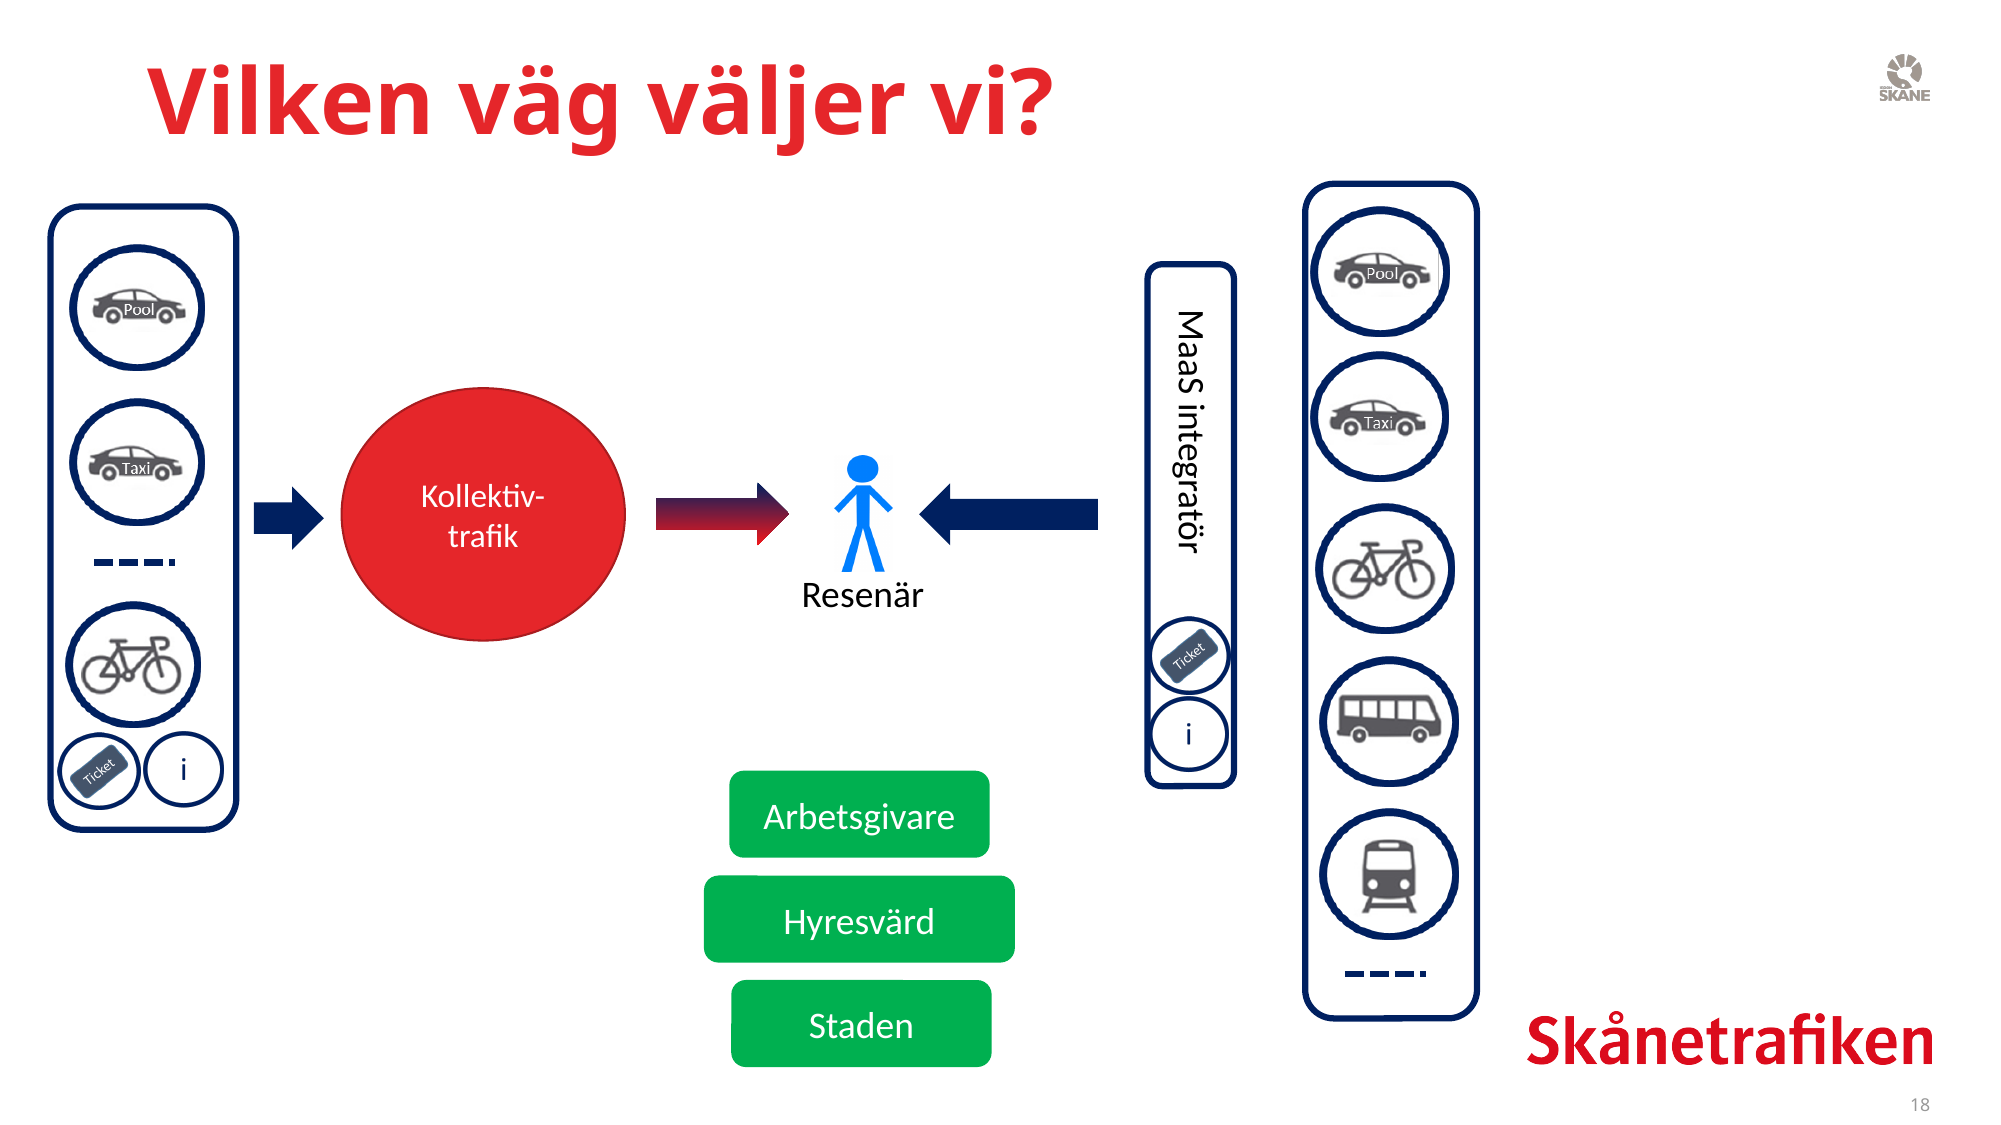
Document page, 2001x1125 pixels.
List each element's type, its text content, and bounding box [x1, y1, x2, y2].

text_box [1304, 182, 1479, 1020]
text_box Kollektiv-trafik [340, 387, 626, 642]
picture [1315, 503, 1455, 634]
text_box MaaS integratör [1164, 294, 1224, 570]
picture [1309, 206, 1450, 337]
title Vilken väg väljer vi? [132, 33, 1782, 181]
picture [57, 732, 141, 810]
picture [1319, 808, 1459, 940]
text_box [252, 483, 326, 553]
text_box Staden [730, 978, 993, 1069]
picture [1527, 1011, 1932, 1065]
picture [1148, 696, 1229, 774]
picture [1319, 656, 1459, 787]
picture [69, 398, 205, 526]
text_box Hyresvärd [702, 874, 1016, 964]
picture [1147, 616, 1231, 695]
picture [834, 455, 893, 572]
text_box [654, 479, 791, 548]
picture [69, 244, 205, 371]
text_box [49, 205, 238, 831]
picture [143, 732, 224, 809]
text_box Resenär [786, 562, 940, 623]
picture [1309, 351, 1449, 482]
text_box [1146, 263, 1236, 788]
text_box Arbetsgivare [728, 769, 991, 859]
text_box [917, 480, 1099, 548]
slide_number 18 [1812, 1086, 1931, 1119]
picture [65, 601, 201, 728]
